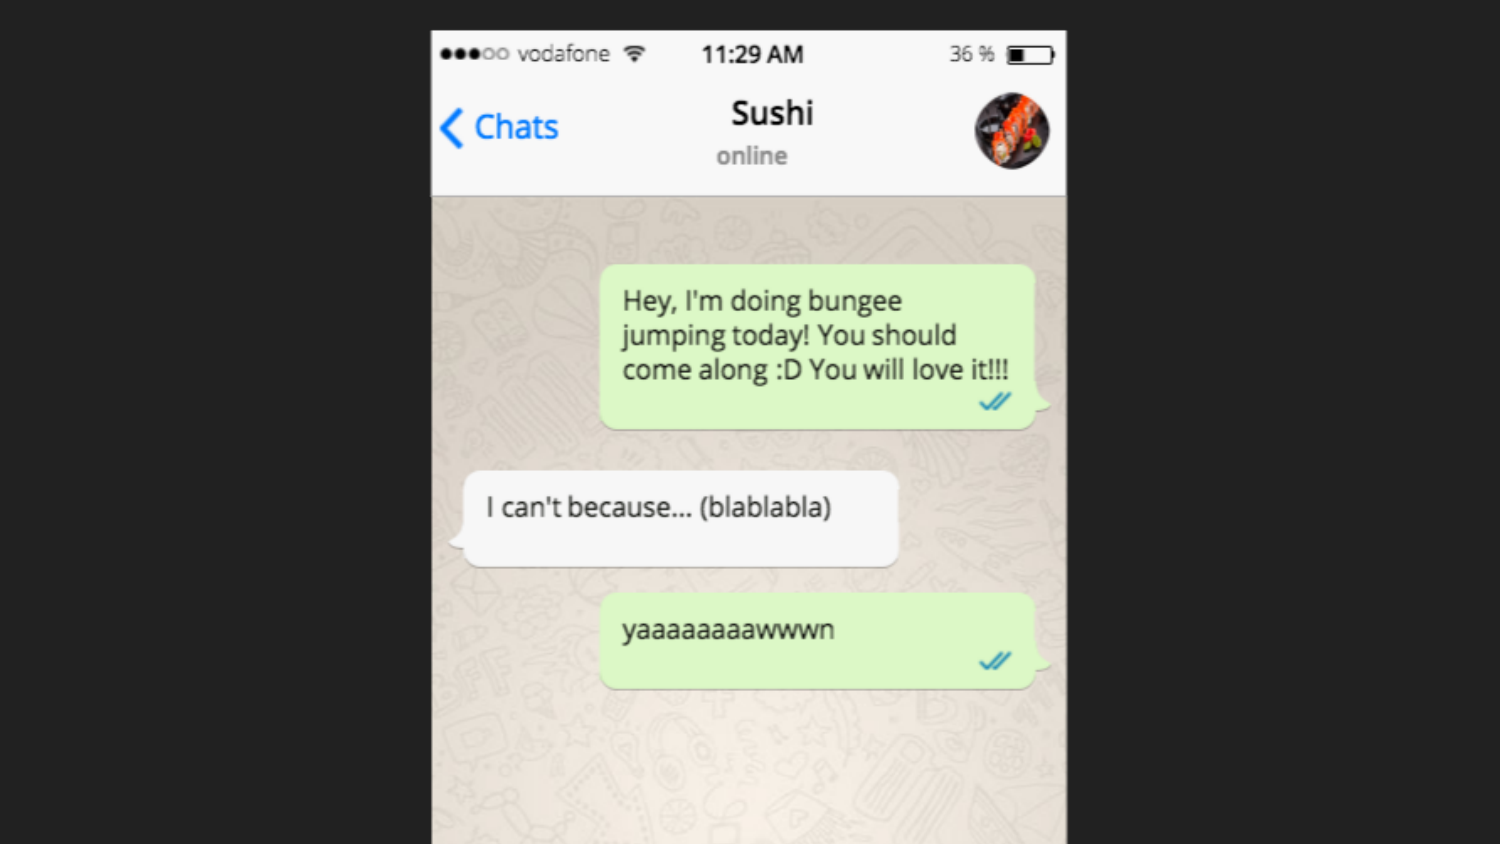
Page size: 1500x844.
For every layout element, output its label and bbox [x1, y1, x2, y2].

picture [421, 24, 1079, 844]
